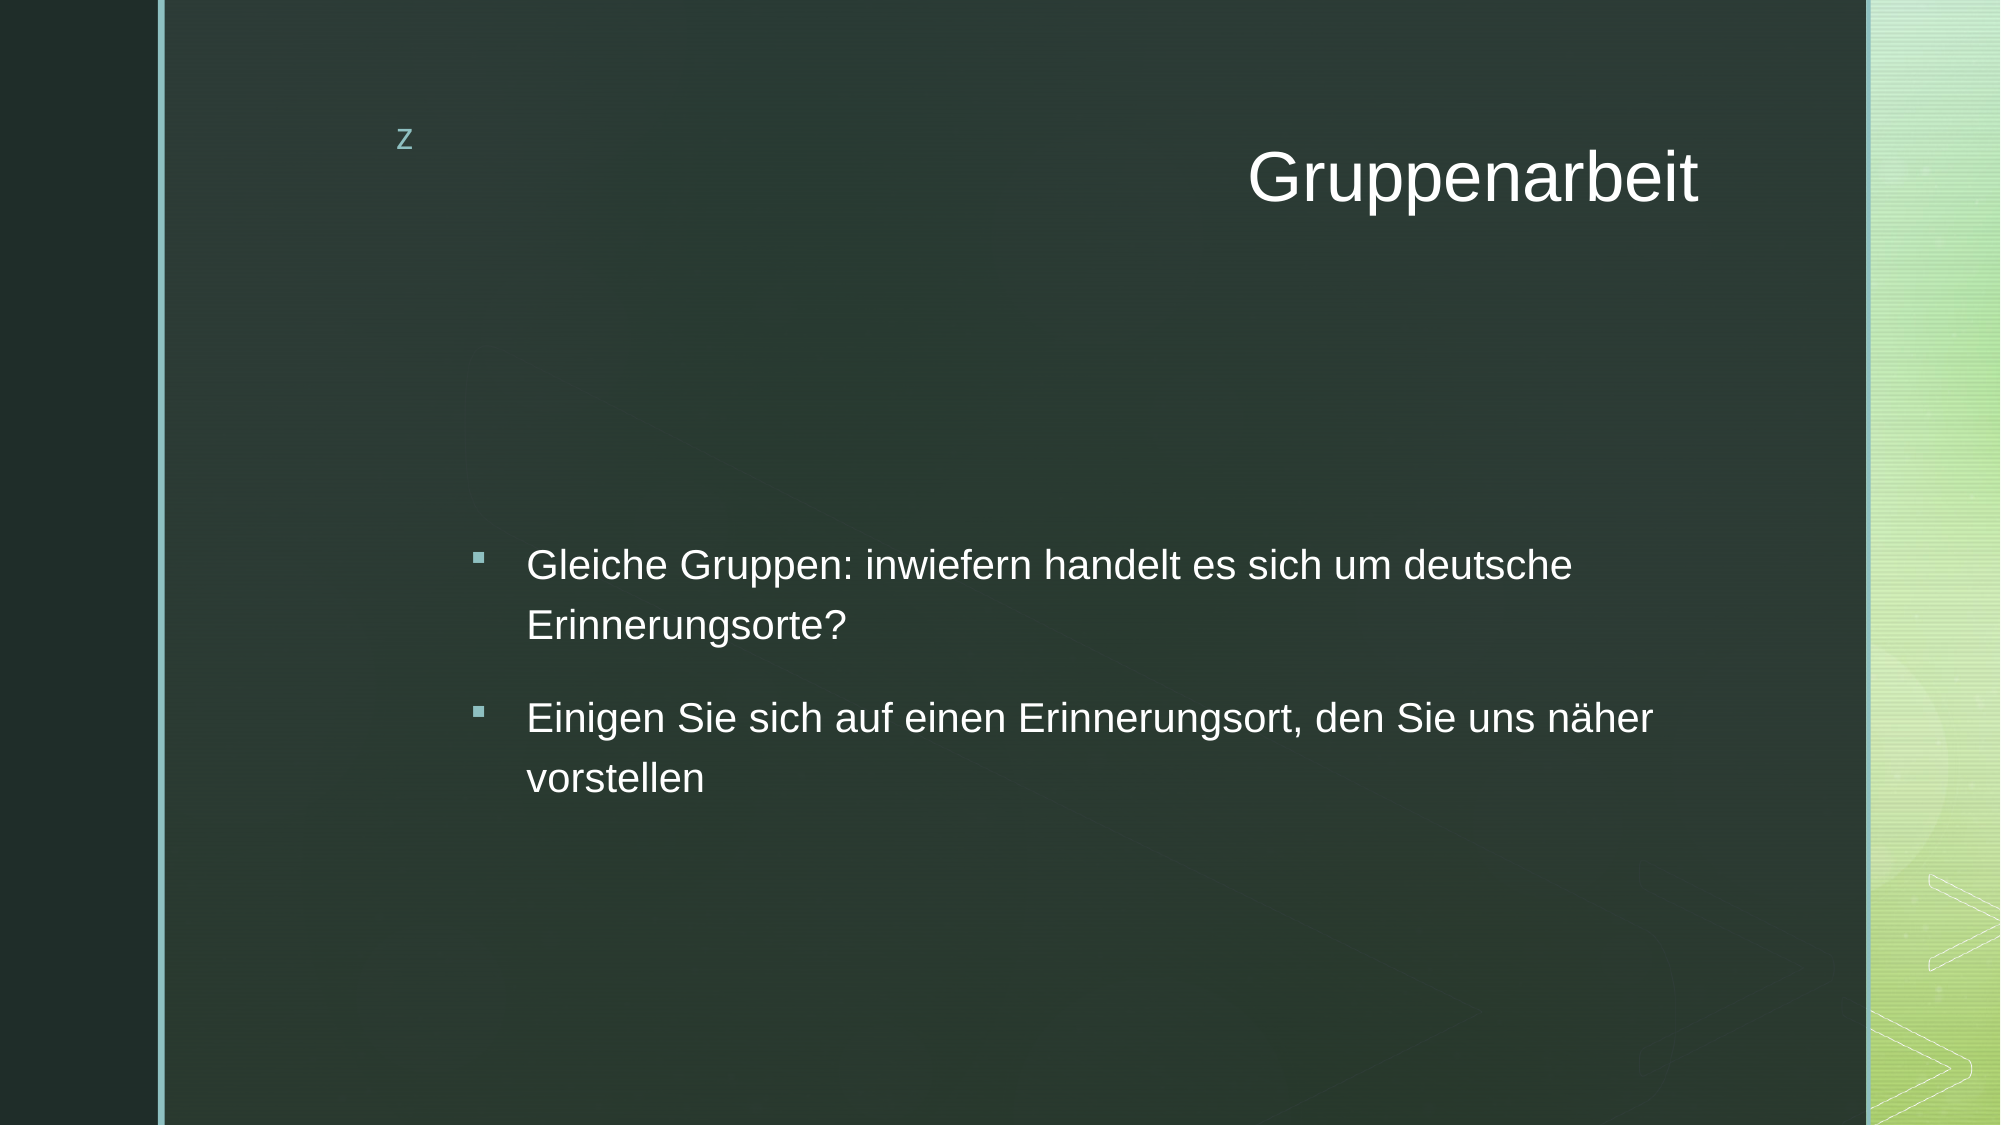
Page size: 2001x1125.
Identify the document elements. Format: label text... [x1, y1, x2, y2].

list Gleiche Gruppen: inwiefern handelt es sich um deutsche Erinnerungsorte? Einigen Sie sich auf einen Erinnerungsort, den Sie uns näher vorstellen [454, 336, 1734, 993]
title Gruppenarbeit [428, 132, 1734, 310]
picture [1871, 0, 2001, 1125]
